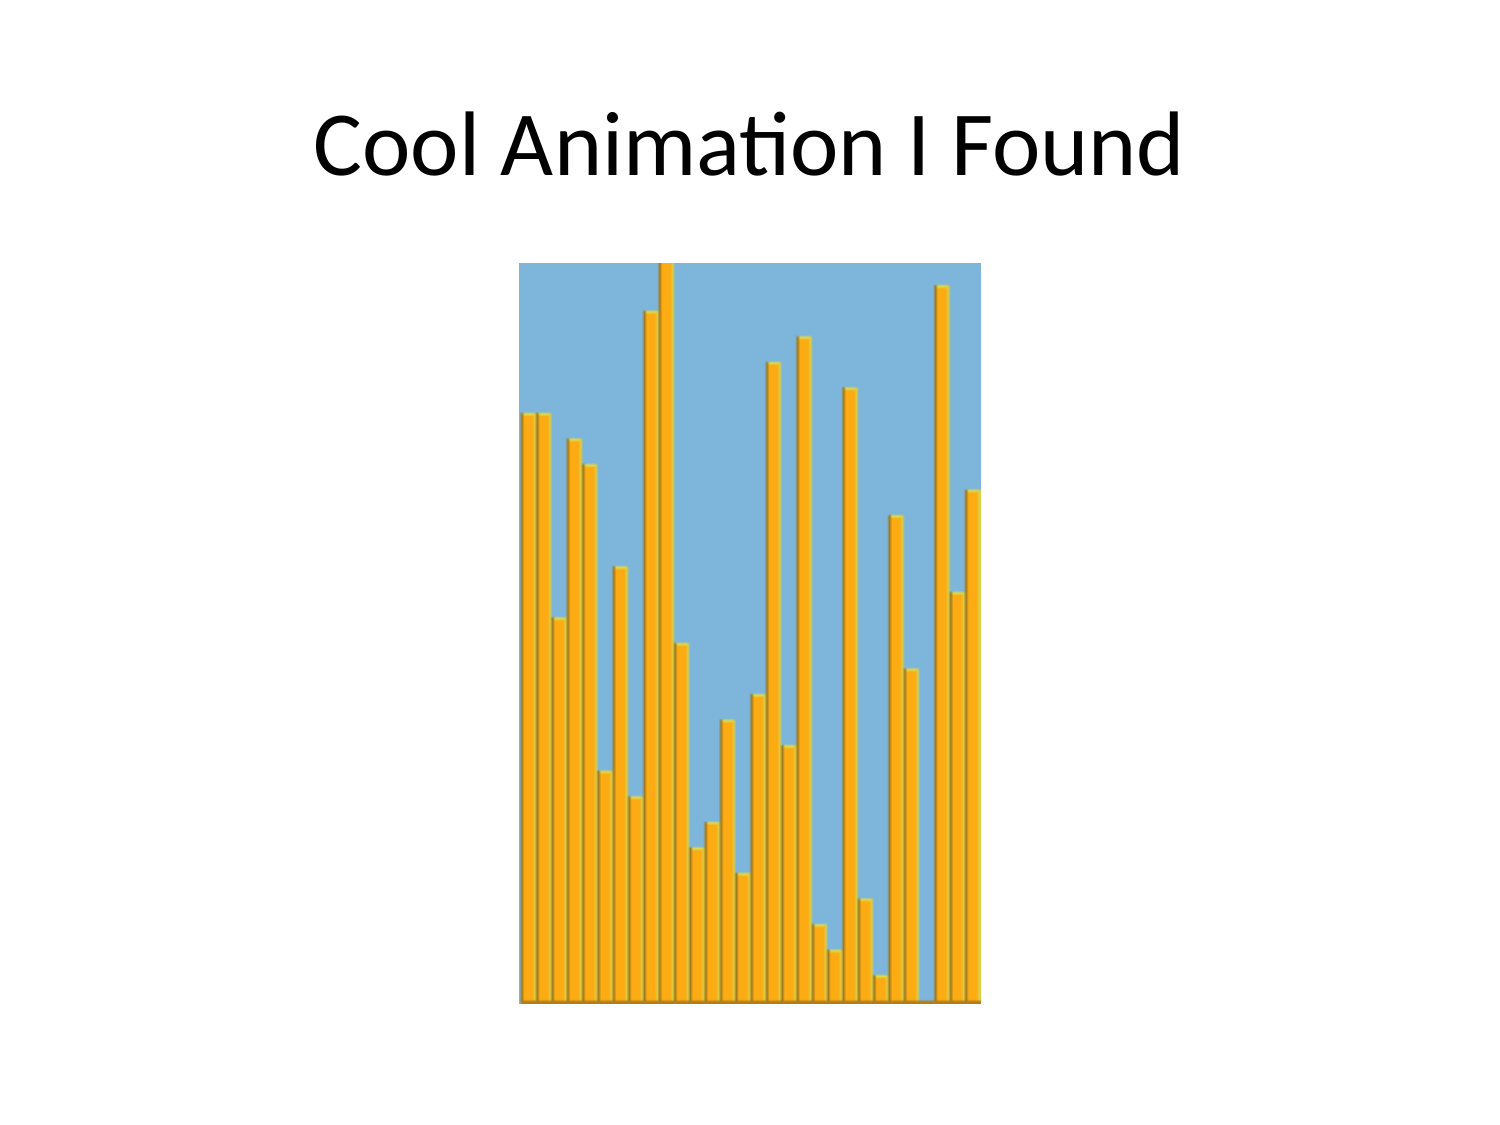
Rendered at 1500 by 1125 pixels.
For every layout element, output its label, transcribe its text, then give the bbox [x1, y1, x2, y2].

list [518, 262, 982, 1006]
title Cool Animation I Found [75, 45, 1425, 233]
